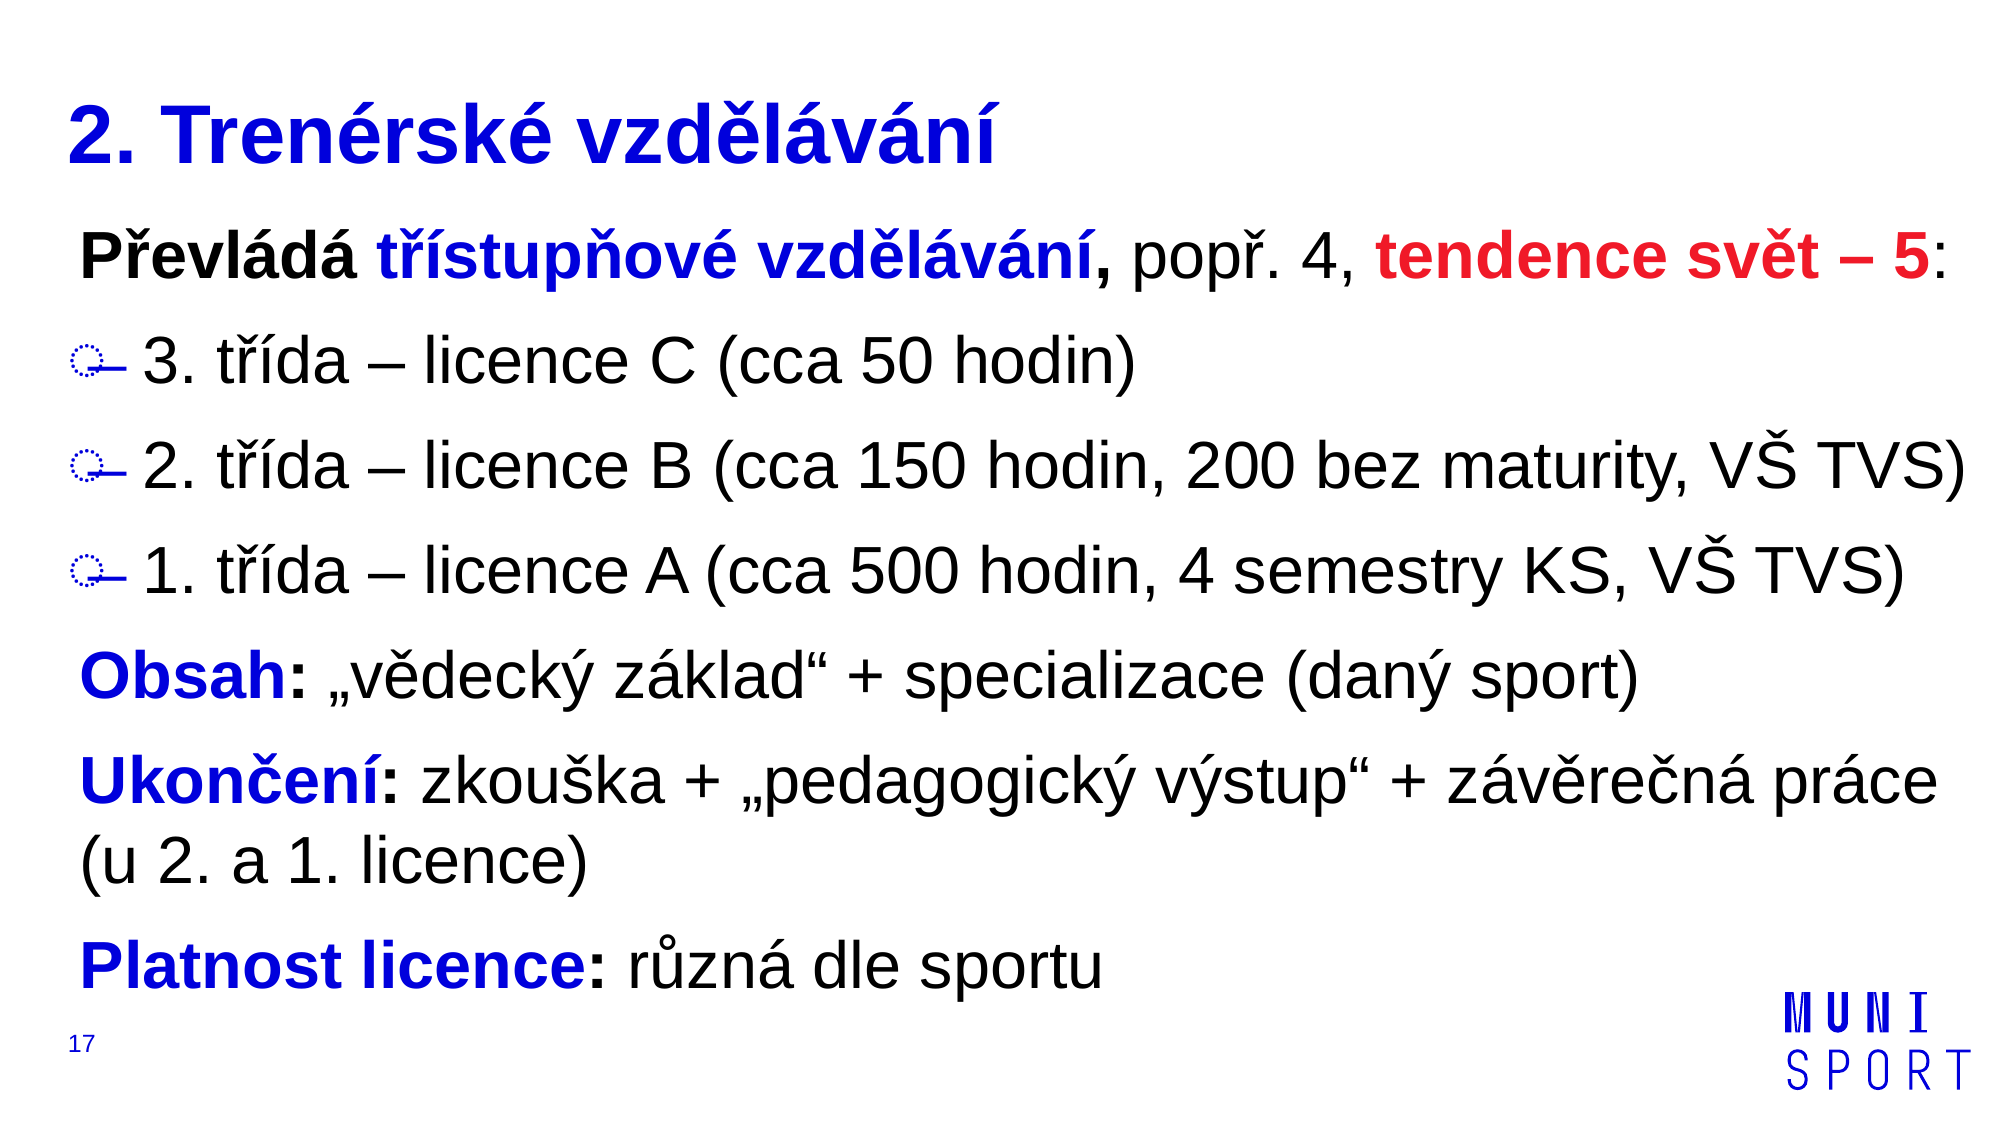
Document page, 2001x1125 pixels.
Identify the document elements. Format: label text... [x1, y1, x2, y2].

slide_number 17 [67, 1022, 110, 1063]
title 2. Trenérské vzdělávání [67, 96, 1832, 171]
list Převládá třístupňové vzdělávání, popř. 4, tendence svět – 5: 3. třída – licence C (cca 50 hodin) 2. třída – licence B (cca 150 hodin, 200 bez maturity, VŠ TVS) 1. třída – licence A (cca 500 hodin, 4 semestry KS, VŠ TVS) Obsah: „vědecký základ“ + specializace (daný sport) Ukončení: zkouška + „pedagogický výstup“ + závěrečná práce (u 2. a 1. licence) Platnost licence: různá dle sportu [67, 212, 2000, 1022]
